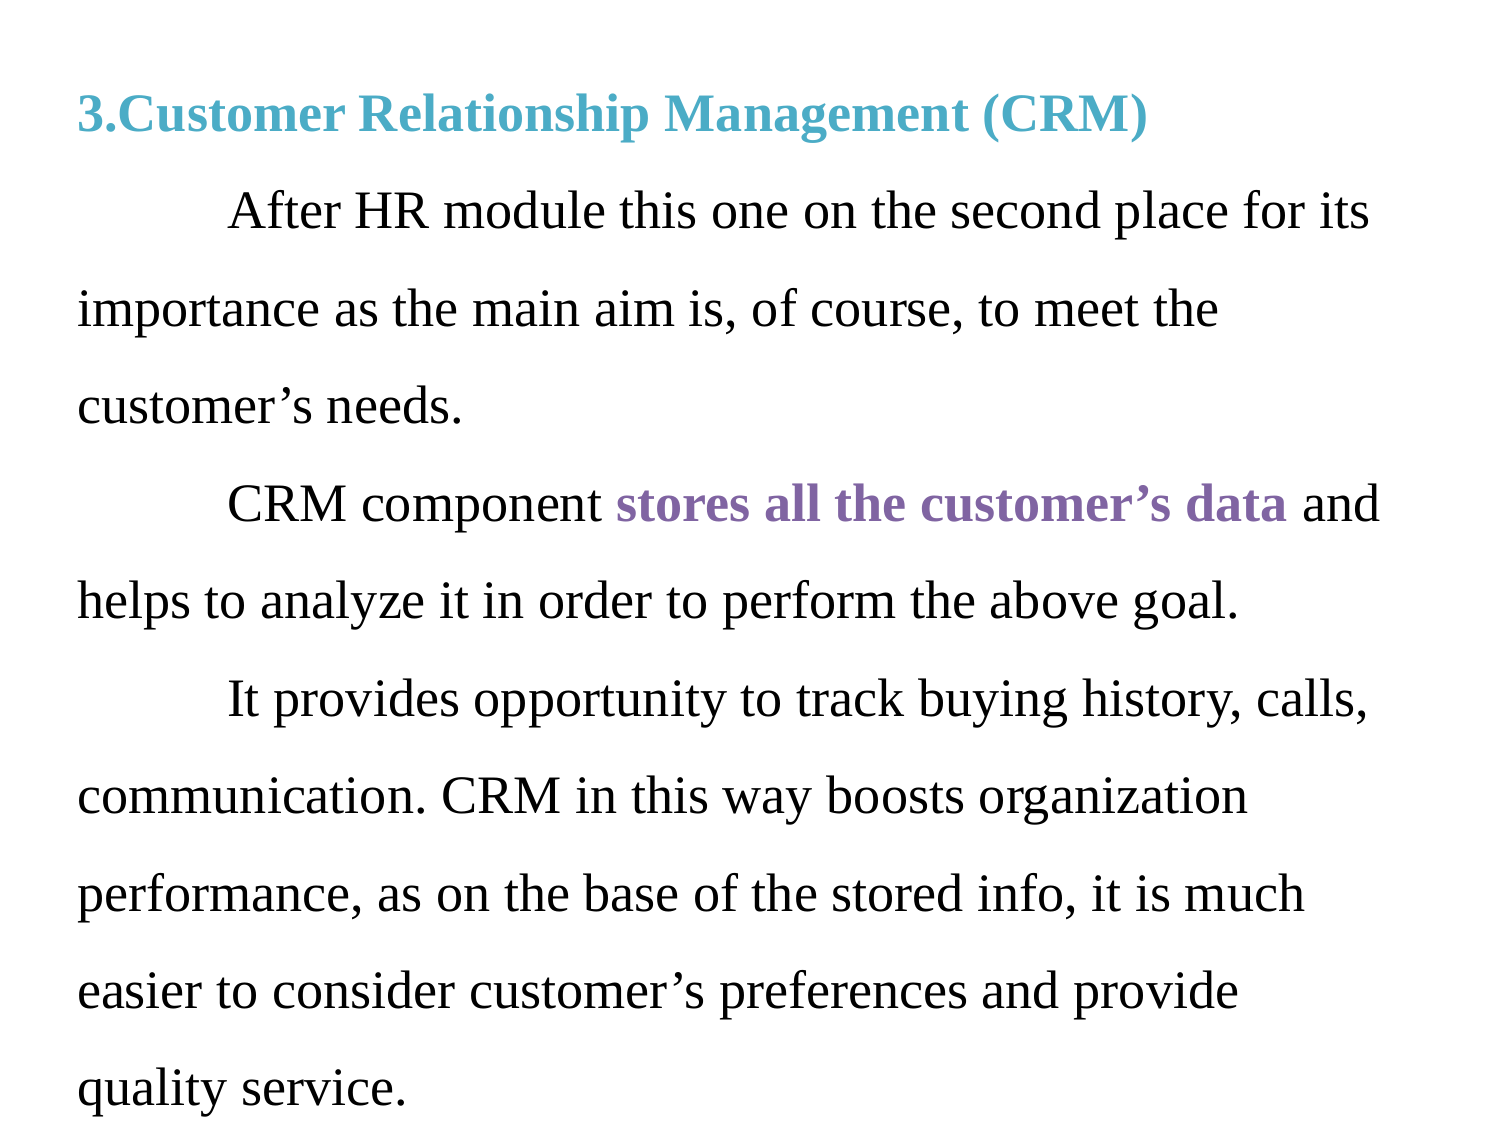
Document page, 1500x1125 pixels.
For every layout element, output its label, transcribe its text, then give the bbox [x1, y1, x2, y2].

text_box 3.Customer Relationship Management (CRM) After HR module this one on the second place for its importance as the main aim is, of course, to meet the customer’s needs. CRM component stores all the customer’s data and helps to analyze it in order to perform the above goal. It provides opportunity to track buying history, calls, communication. CRM in this way boosts organization performance, as on the base of the stored info, it is much easier to consider customer’s preferences and provide quality service. [62, 37, 1400, 1124]
